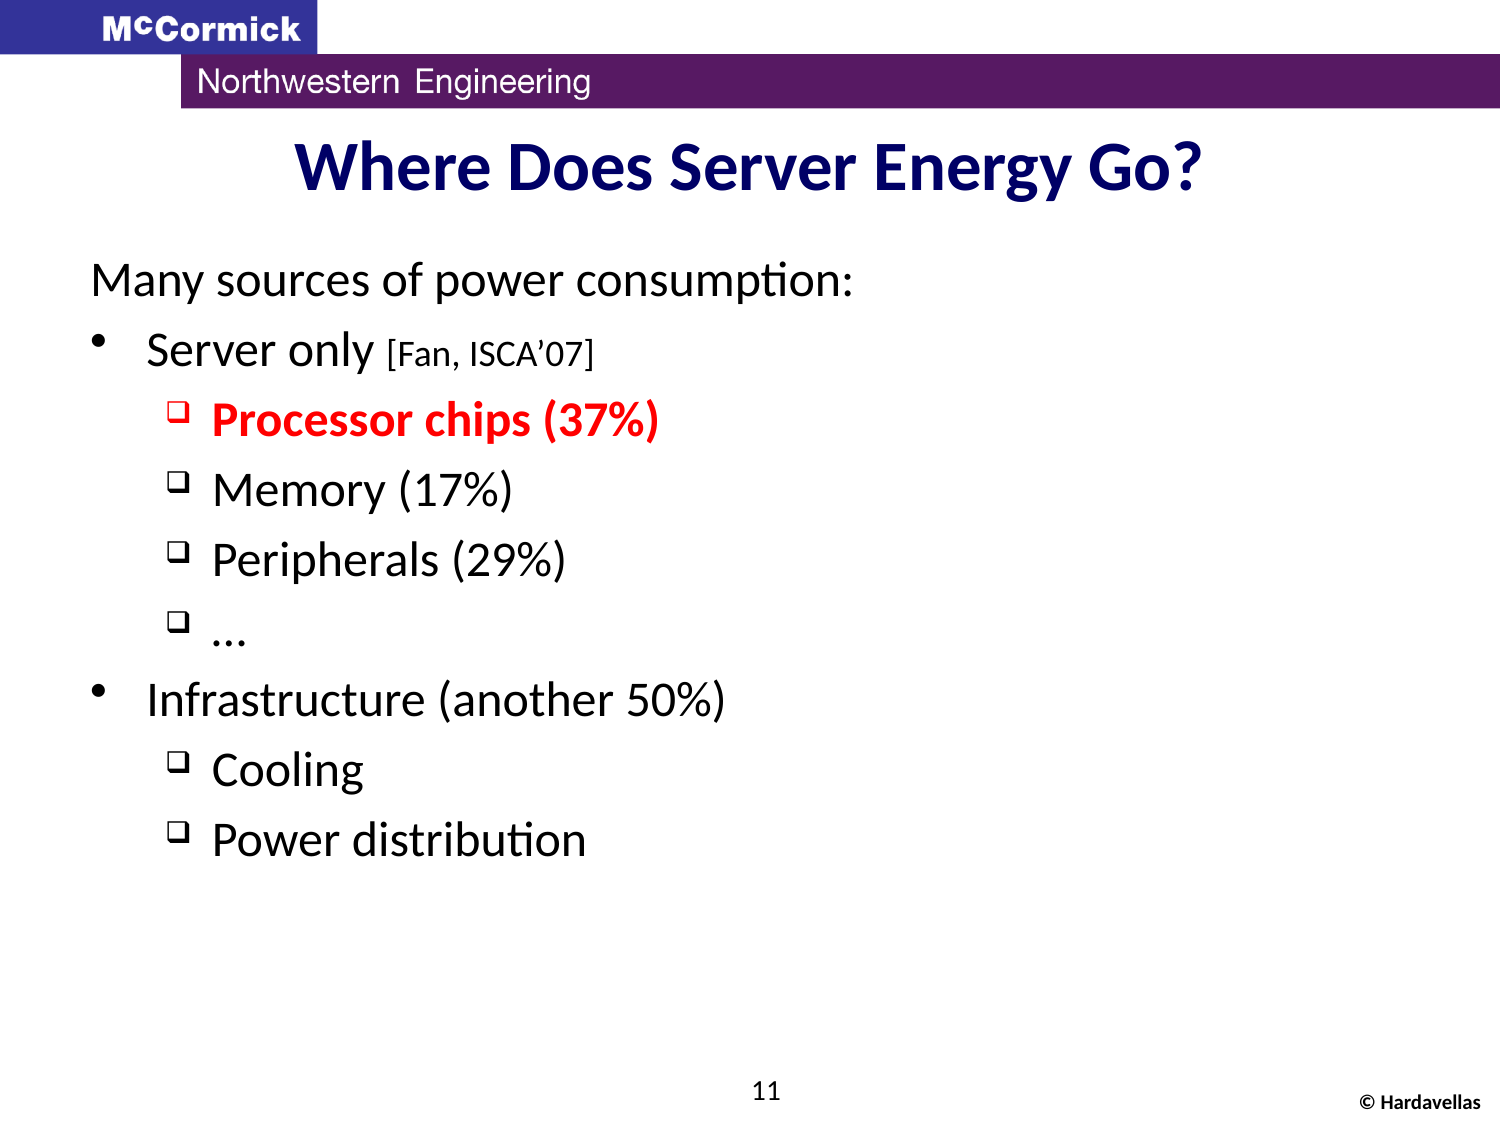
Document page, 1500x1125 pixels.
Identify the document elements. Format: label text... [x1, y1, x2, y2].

title Where Does Server Energy Go? [0, 107, 1500, 216]
picture [96, 9, 681, 55]
slide_number 11 [445, 1063, 797, 1125]
list Many sources of power consumption: Server only [Fan, ISCA’07] Processor chips (37%) Memory (17%) Peripherals (29%) … Infrastructure (another 50%) Cooling Power distribution [74, 238, 1426, 1026]
picture [199, 68, 595, 100]
footer © Hardavellas [999, 1080, 1497, 1119]
